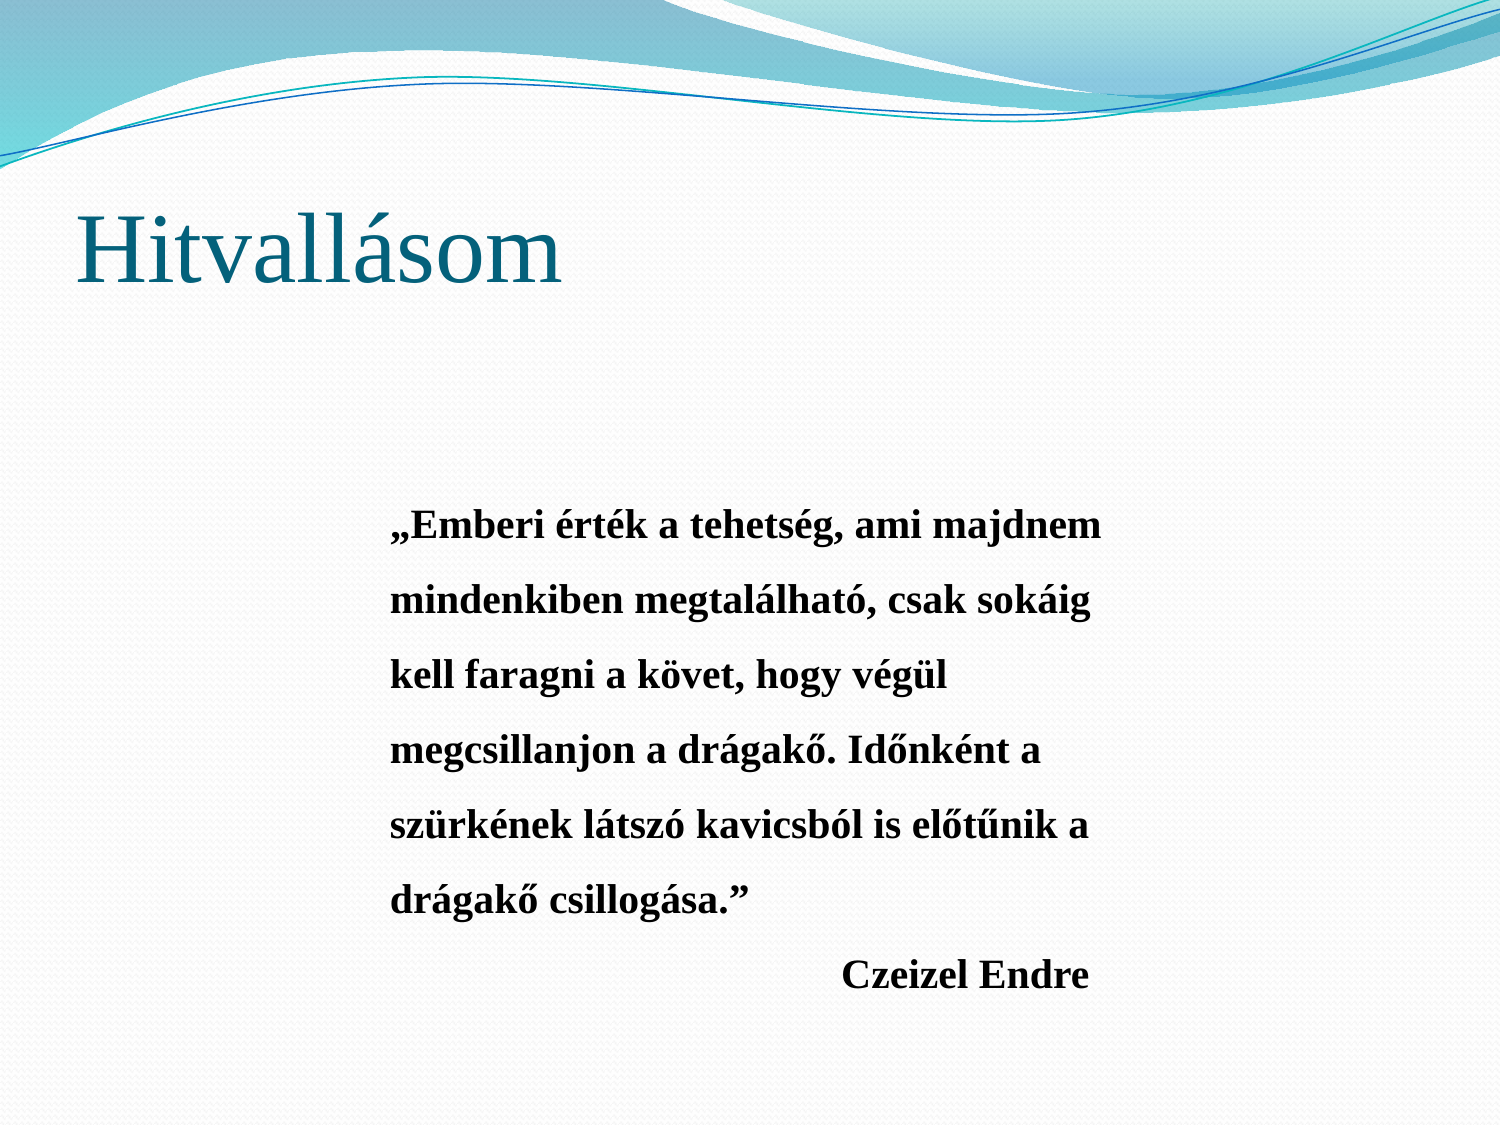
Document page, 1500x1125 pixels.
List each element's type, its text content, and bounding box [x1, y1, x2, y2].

title Hitvallásom [75, 115, 1438, 303]
text_box „Emberi érték a tehetség, ami majdnem mindenkiben megtalálható, csak sokáig kell faragni a követ, hogy végül megcsillanjon a drágakő. Időnként a szürkének látszó kavicsból is előtűnik a drágakő csillogása.” Czeizel Endre [374, 463, 1125, 1004]
